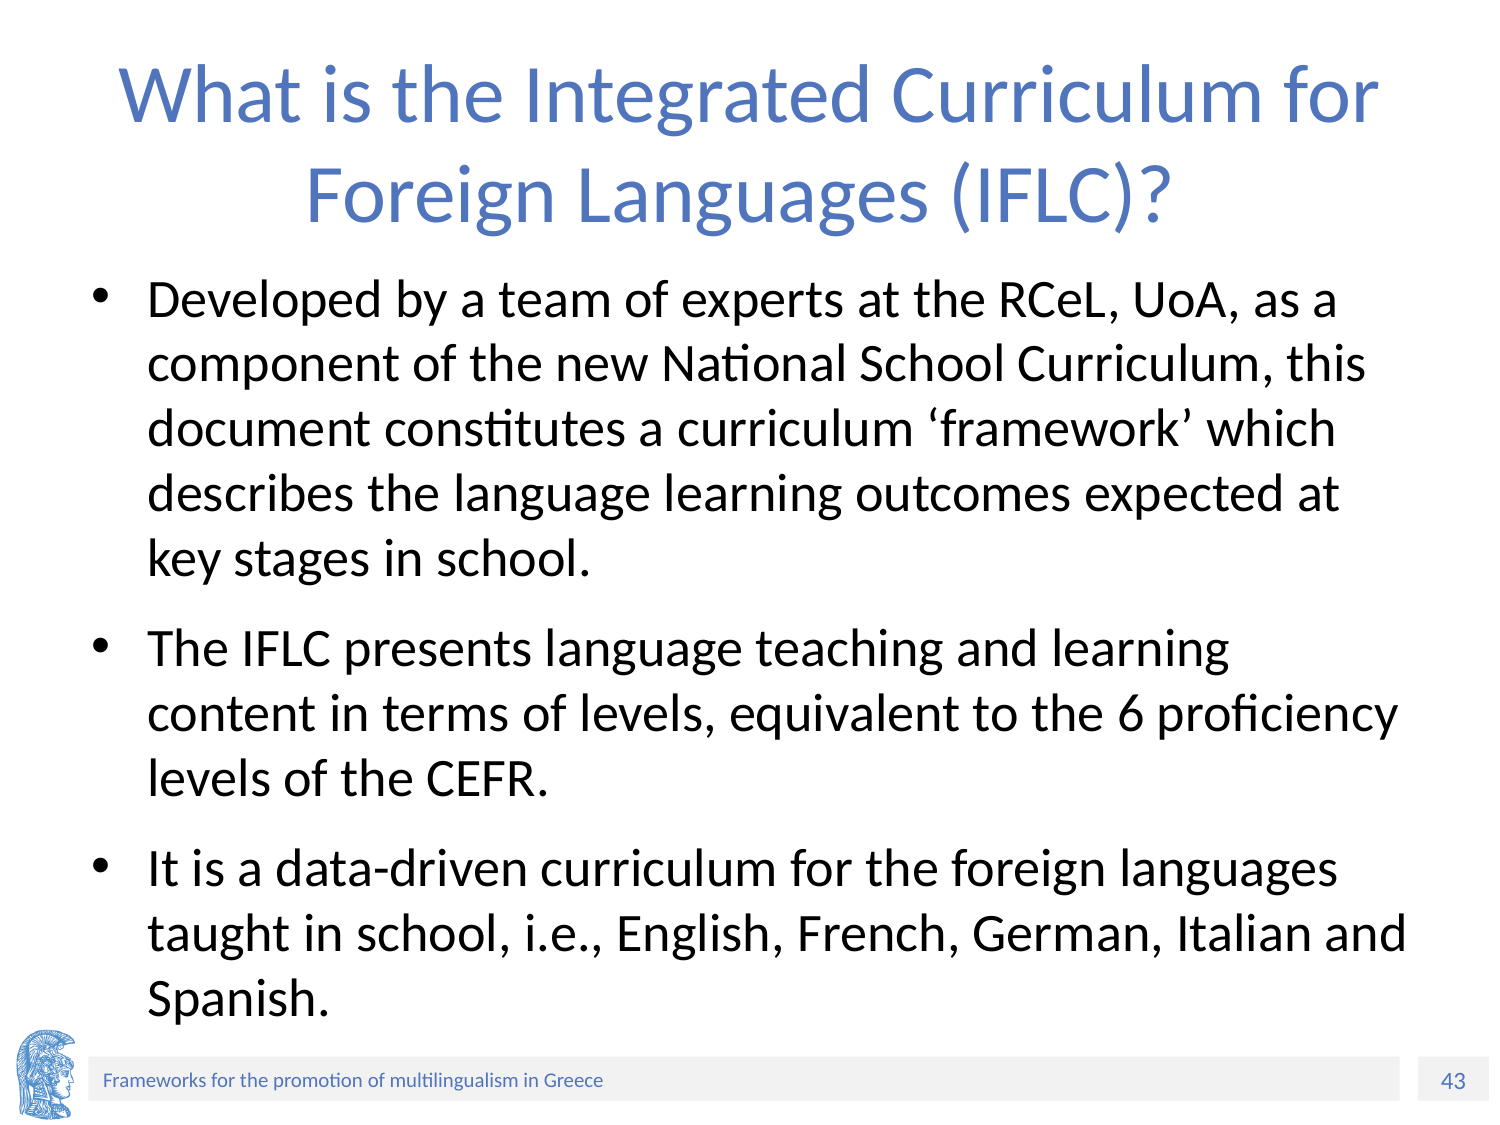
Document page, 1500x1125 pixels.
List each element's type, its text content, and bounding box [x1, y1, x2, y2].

picture [9, 1026, 81, 1120]
title What is the Integrated Curriculum for Foreign Languages (IFLC)? [75, 45, 1425, 233]
list Developed by a team of experts at the RCeL, UoA, as a component of the new National School Curriculum, this document constitutes a curriculum ‘framework’ which describes the language learning outcomes expected at key stages in school. The IFLC presents language teaching and learning content in terms of levels, equivalent to the 6 proficiency levels of the CEFR. It is a data-driven curriculum for the foreign languages taught in school, i.e., English, French, German, Italian and Spanish. [76, 255, 1427, 998]
